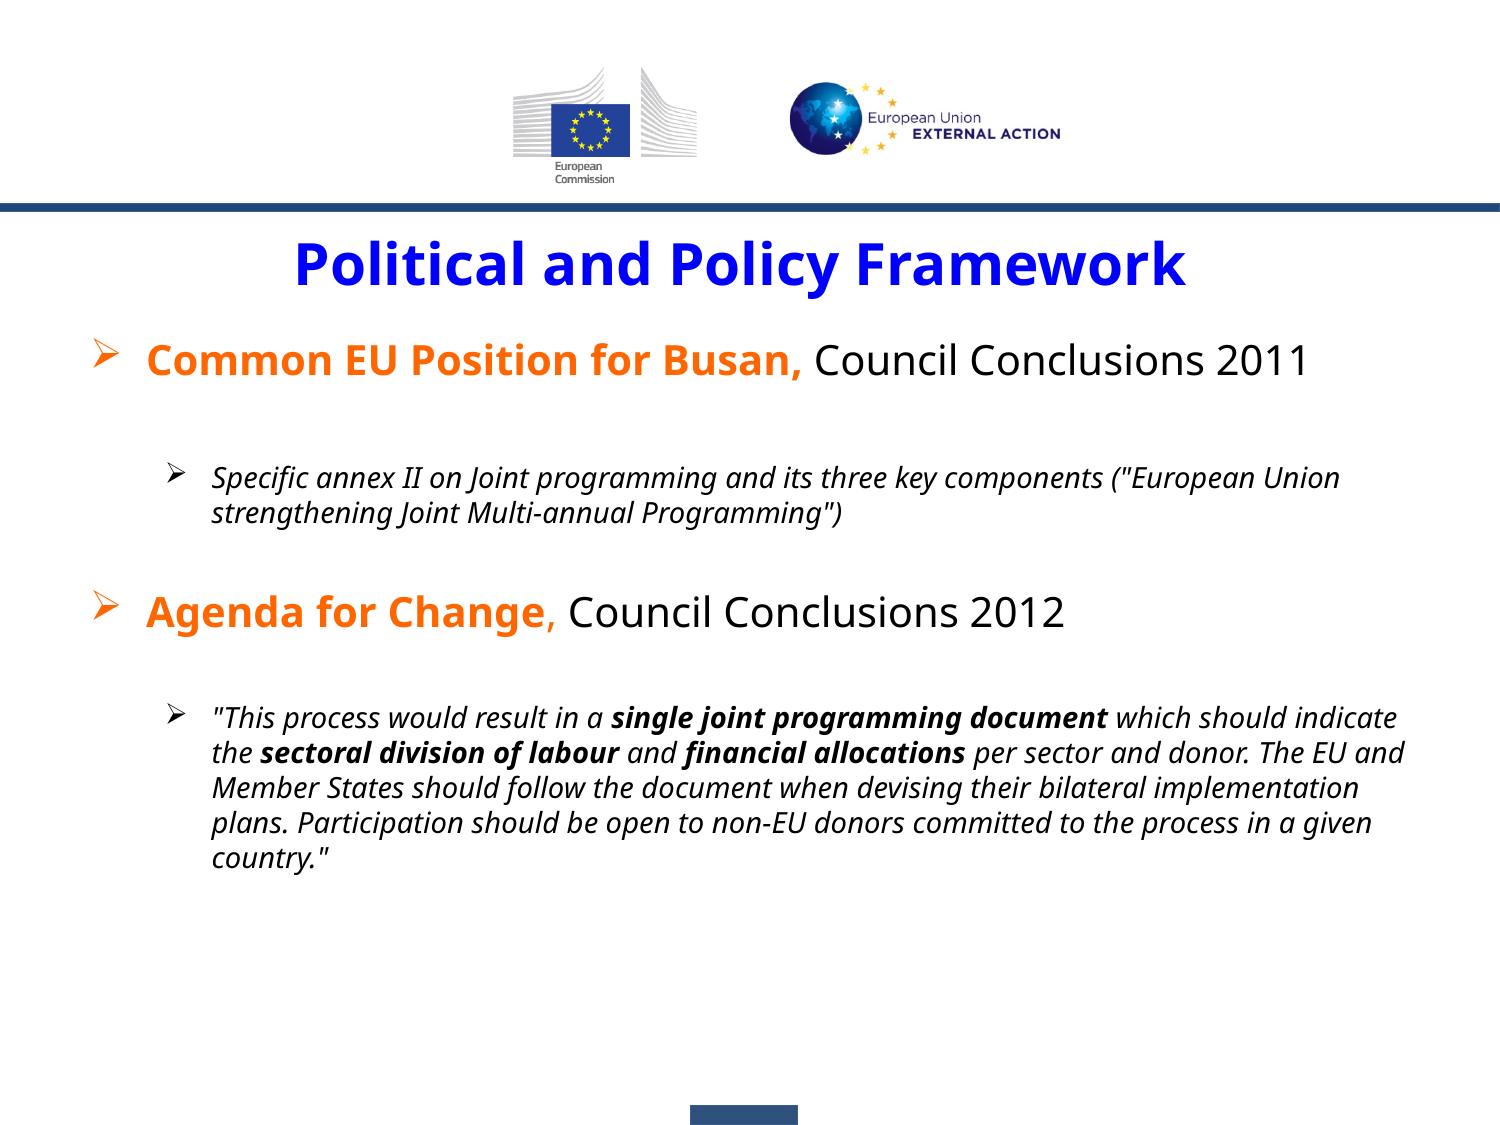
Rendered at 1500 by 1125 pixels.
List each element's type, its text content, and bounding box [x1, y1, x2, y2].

list Common EU Position for Busan, Council Conclusions 2011 Specific annex II on Joint programming and its three key components ("European Union strengthening Joint Multi-annual Programming") Agenda for Change, Council Conclusions 2012 "This process would result in a single joint programming document which should indicate the sectoral division of labour and financial allocations per sector and donor. The EU and Member States should follow the document when devising their bilateral implementation plans. Participation should be open to non-EU donors committed to the process in a given country." [75, 326, 1425, 1106]
picture [750, 42, 1099, 194]
picture [513, 66, 697, 194]
title Political and Policy Framework [64, 219, 1415, 327]
